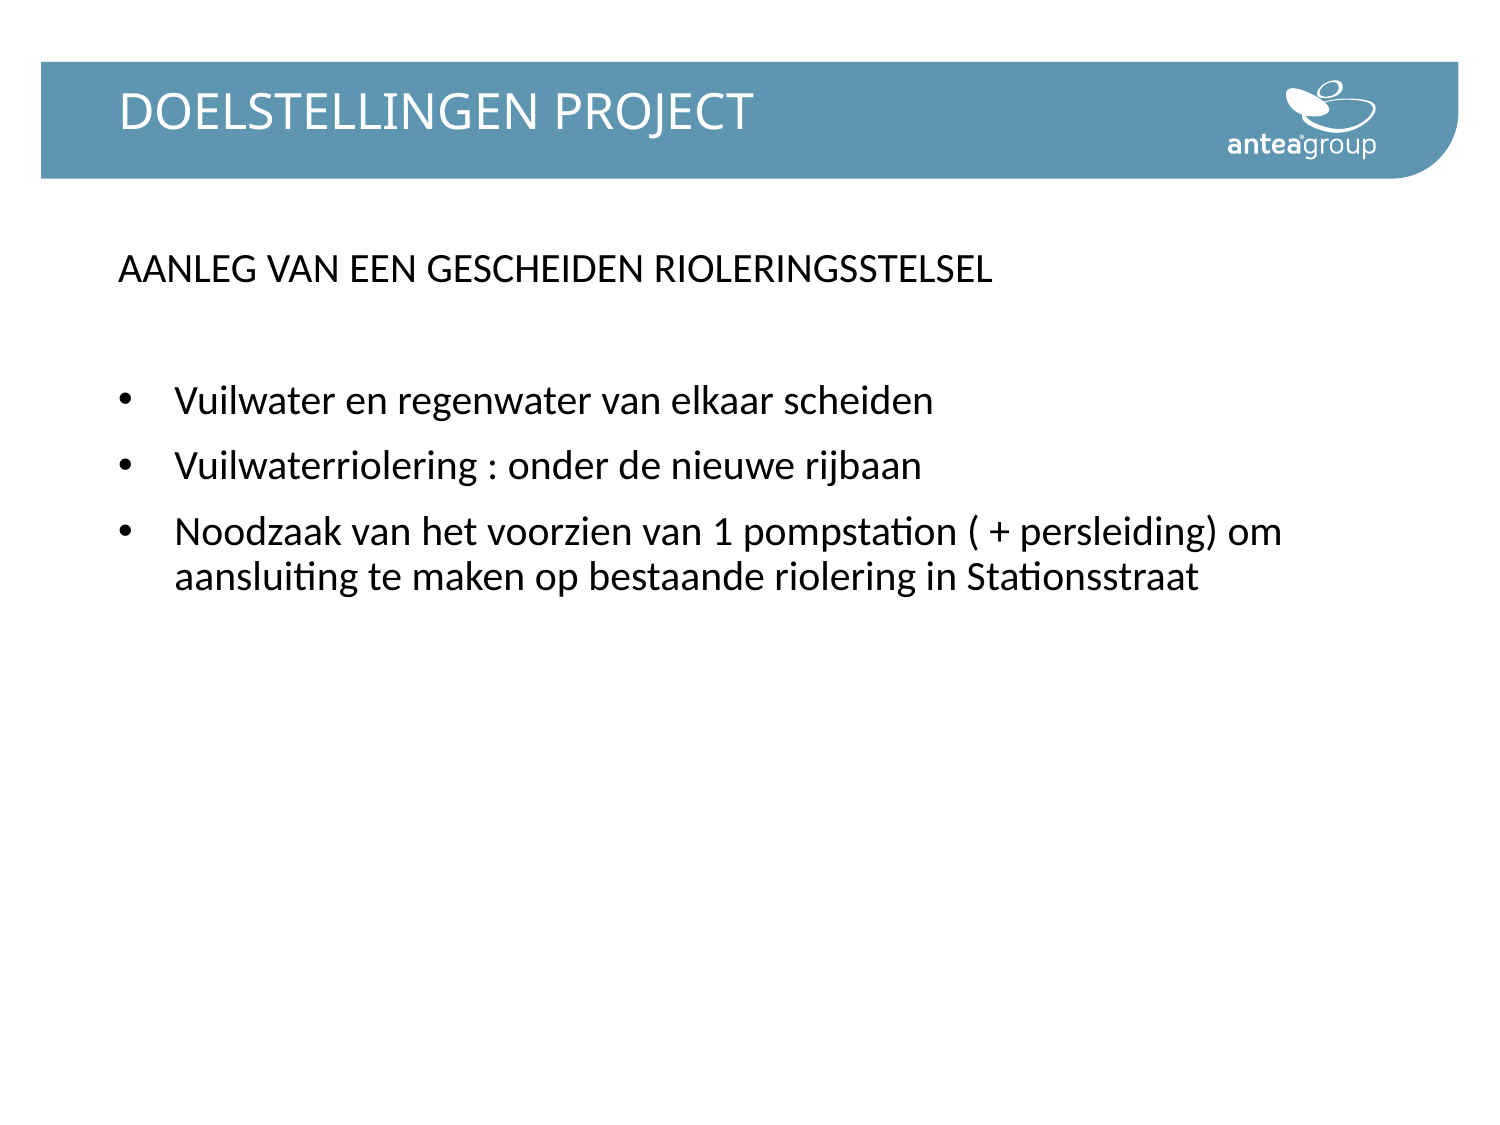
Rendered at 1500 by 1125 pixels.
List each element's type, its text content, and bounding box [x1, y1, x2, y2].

list AANLEG VAN EEN GESCHEIDEN RIOLERINGSSTELSEL Vuilwater en regenwater van elkaar scheiden Vuilwaterriolering : onder de nieuwe rijbaan Noodzaak van het voorzien van 1 pompstation ( + persleiding) om aansluiting te maken op bestaande riolering in Stationsstraat [118, 246, 1287, 1051]
title DOELSTELLINGEN PROJECT [118, 86, 1412, 196]
